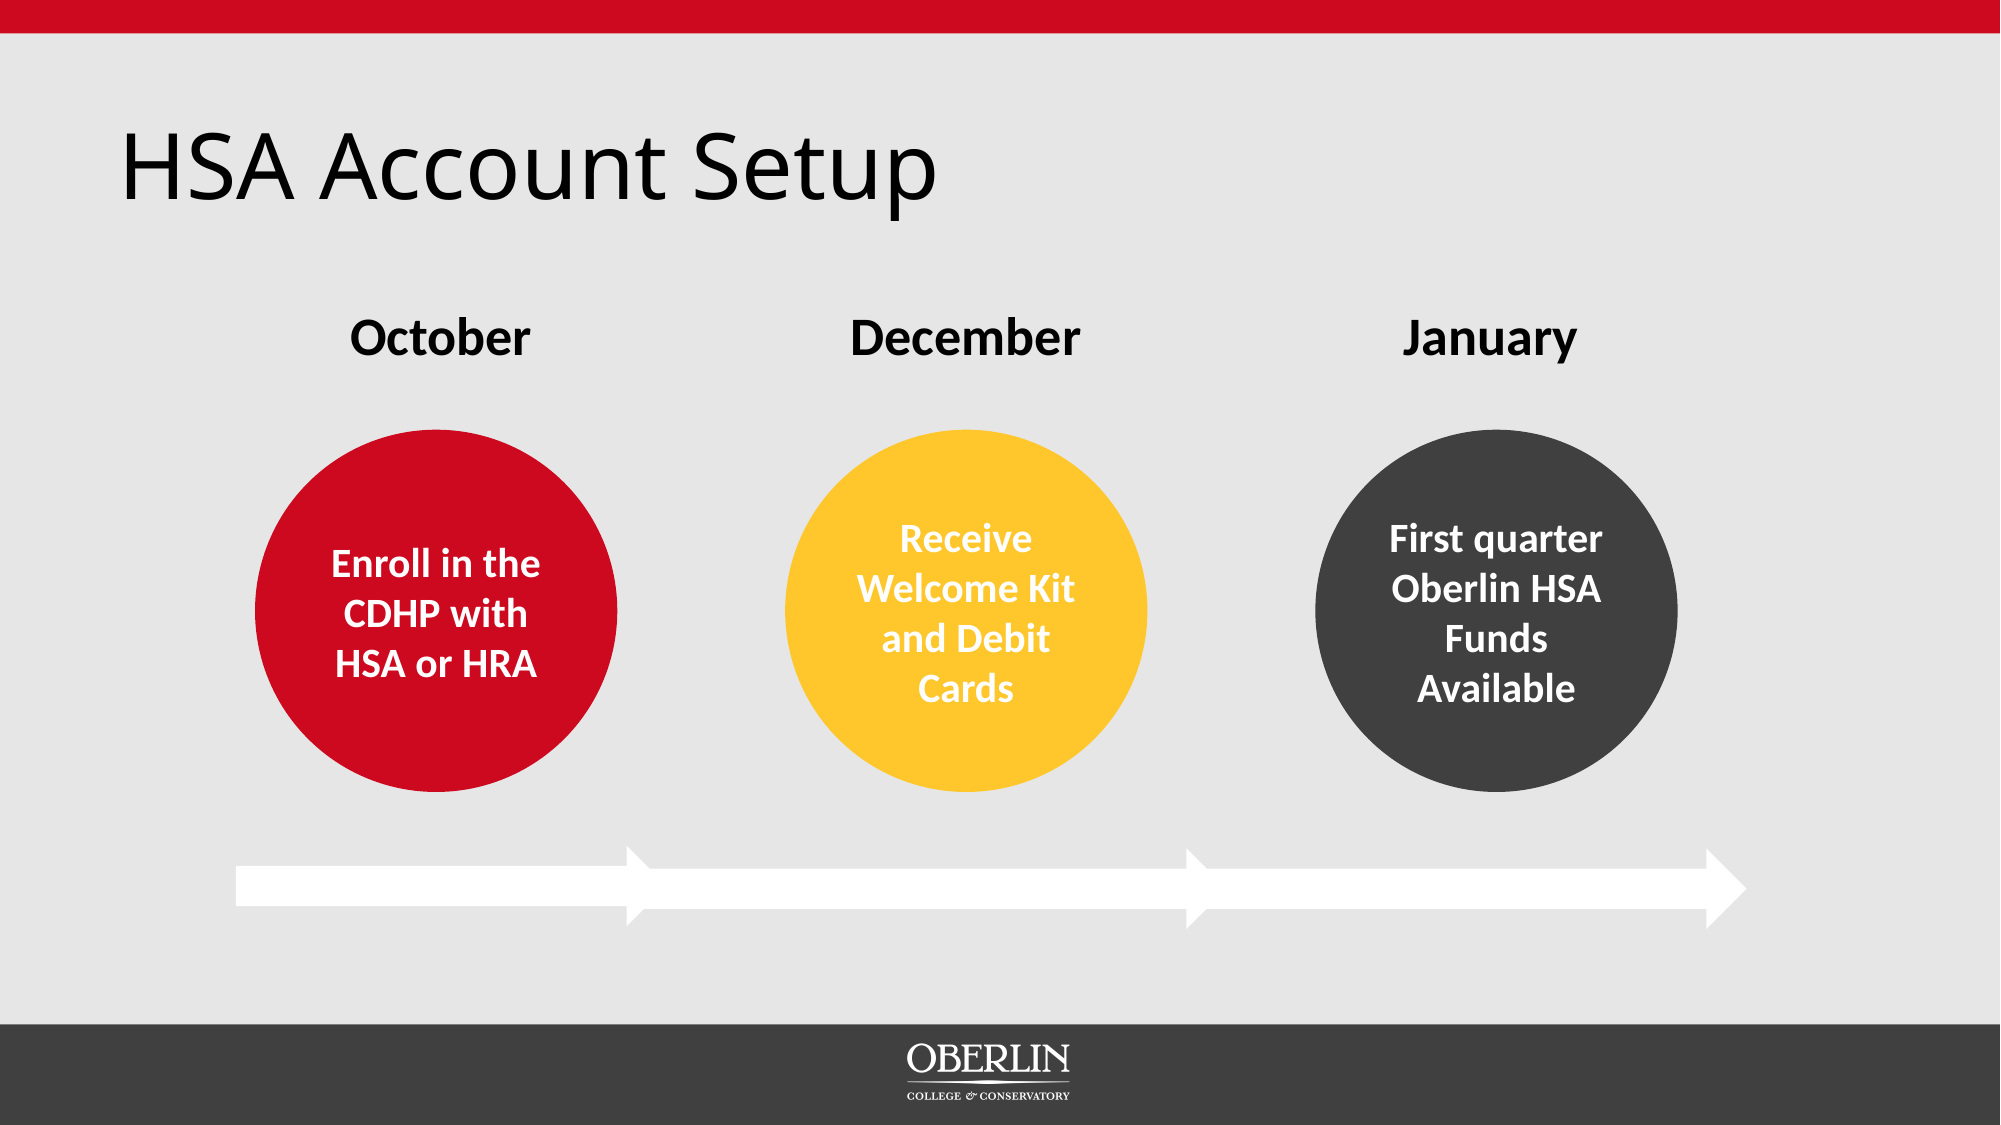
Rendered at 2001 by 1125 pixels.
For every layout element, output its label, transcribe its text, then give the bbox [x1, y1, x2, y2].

table_header January [1305, 307, 1678, 377]
table_header October [255, 307, 628, 377]
table_header December [628, 307, 1305, 377]
text_box Enroll in the CDHP with HSA or HRA [255, 429, 618, 792]
text_box [234, 843, 650, 929]
text_box First quarter Oberlin HSA Funds Available [1315, 429, 1678, 792]
text_box [640, 845, 1207, 932]
text_box [1200, 845, 1749, 932]
text_box Receive Welcome Kit and Debit Cards [785, 429, 1148, 792]
title HSA Account Setup [103, 74, 1829, 266]
picture [907, 1043, 1070, 1100]
